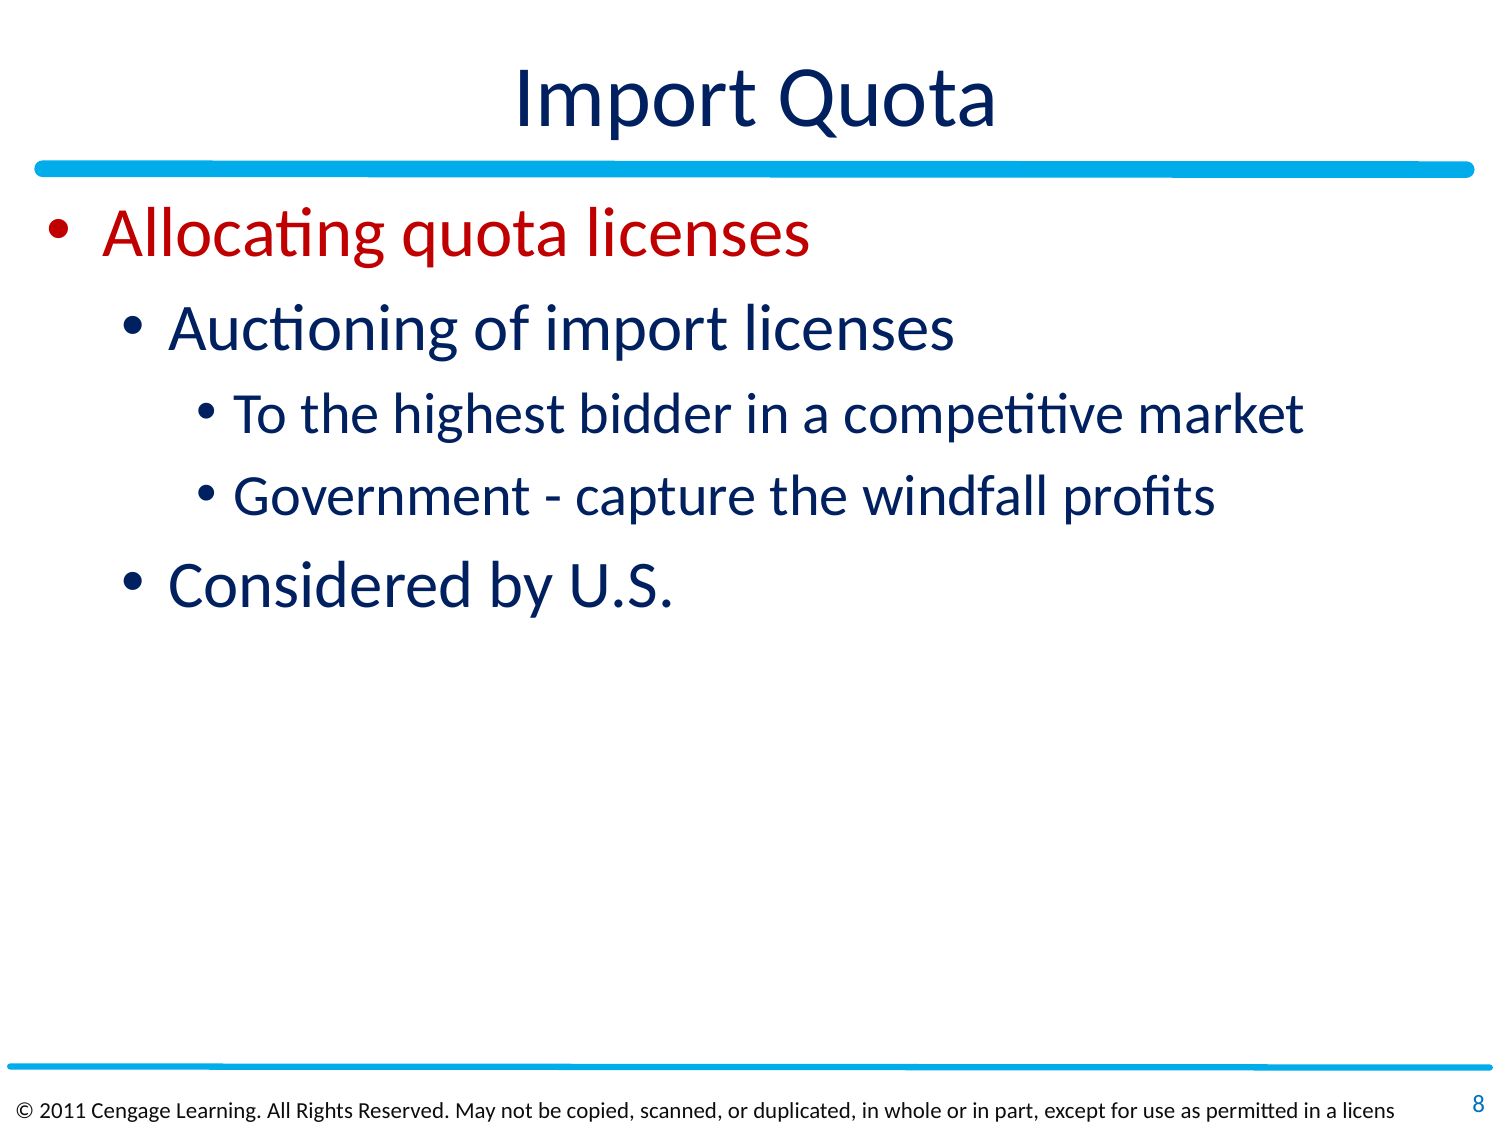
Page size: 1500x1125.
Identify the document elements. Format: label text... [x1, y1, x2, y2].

slide_number 8 [1425, 1065, 1500, 1125]
title Import Quota [37, 13, 1475, 169]
list Allocating quota licenses Auctioning of import licenses To the highest bidder in a competitive market Government - capture the windfall profits Considered by U.S. [31, 178, 1475, 1079]
footer © 2011 Cengage Learning. All Rights Reserved. May not be copied, scanned, or duplicated, in whole or in part, except for use as permitted in a license distributed with a certain product or service or otherwise on a password‐protected website for classroom use [0, 1070, 1424, 1125]
